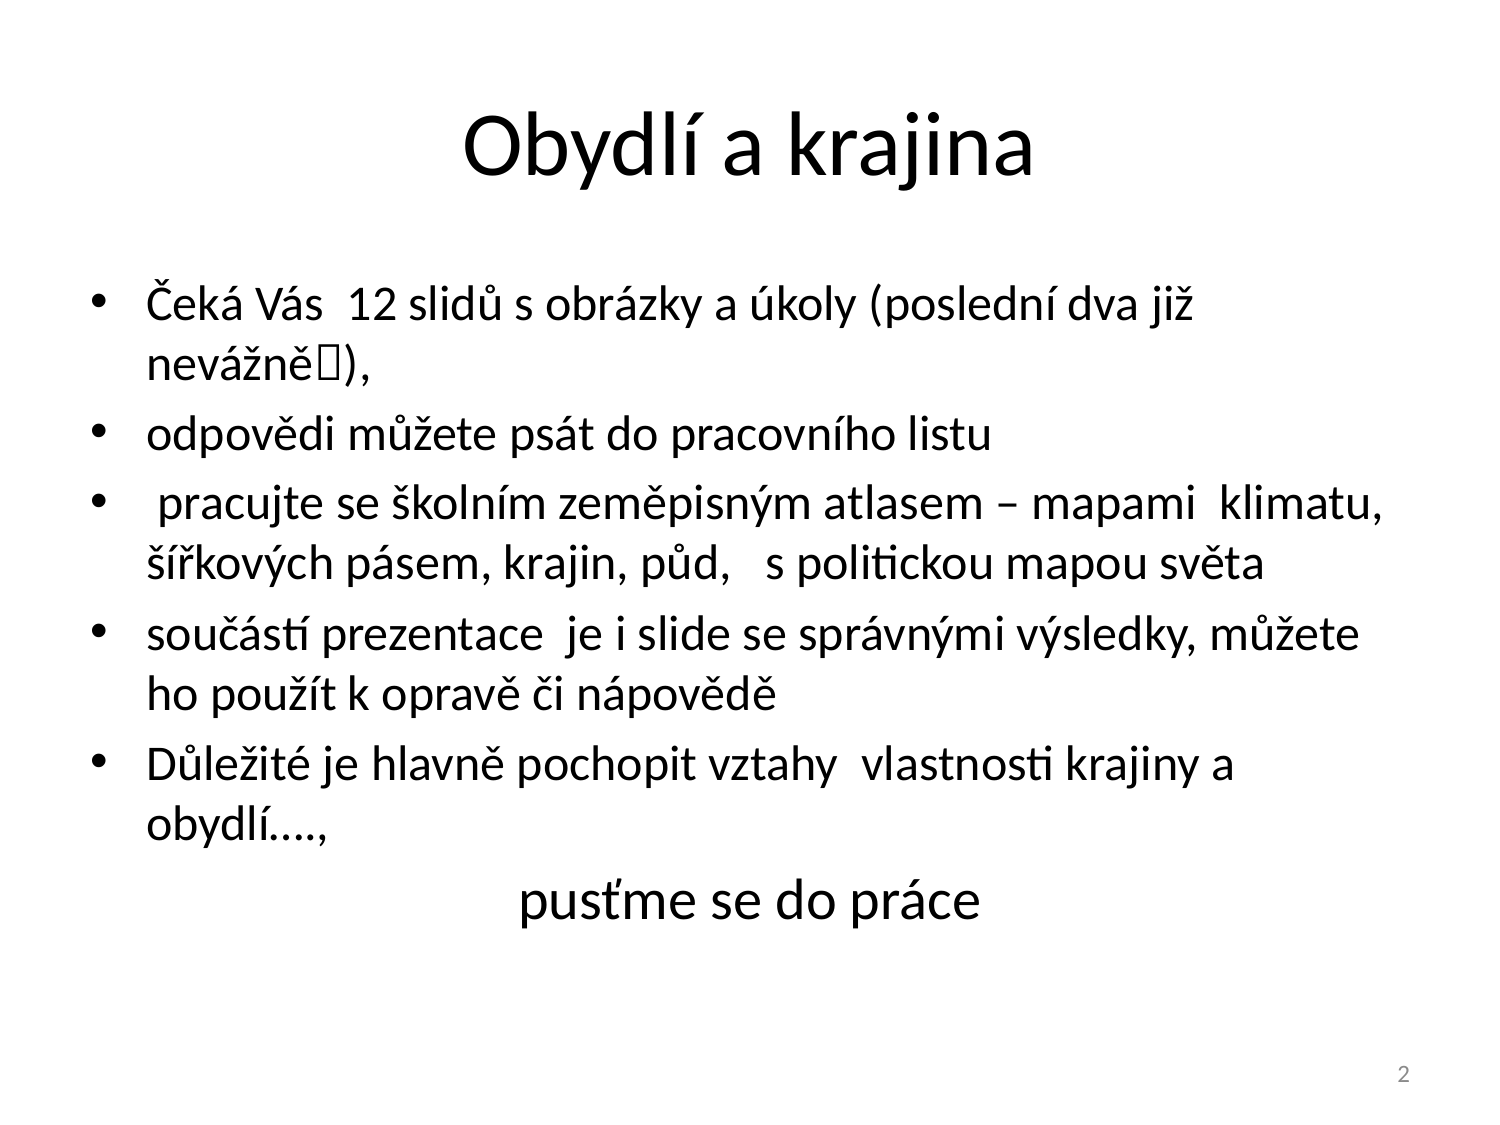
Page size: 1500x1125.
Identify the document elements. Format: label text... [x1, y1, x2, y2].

list Čeká Vás 12 slidů s obrázky a úkoly (poslední dva již nevážně), odpovědi můžete psát do pracovního listu pracujte se školním zeměpisným atlasem – mapami klimatu, šířkových pásem, krajin, půd, s politickou mapou světa součástí prezentace je i slide se správnými výsledky, můžete ho použít k opravě či nápovědě Důležité je hlavně pochopit vztahy vlastnosti krajiny a obydlí…., pusťme se do práce [75, 262, 1425, 1005]
slide_number 2 [1074, 1042, 1425, 1103]
title Obydlí a krajina [75, 45, 1425, 233]
